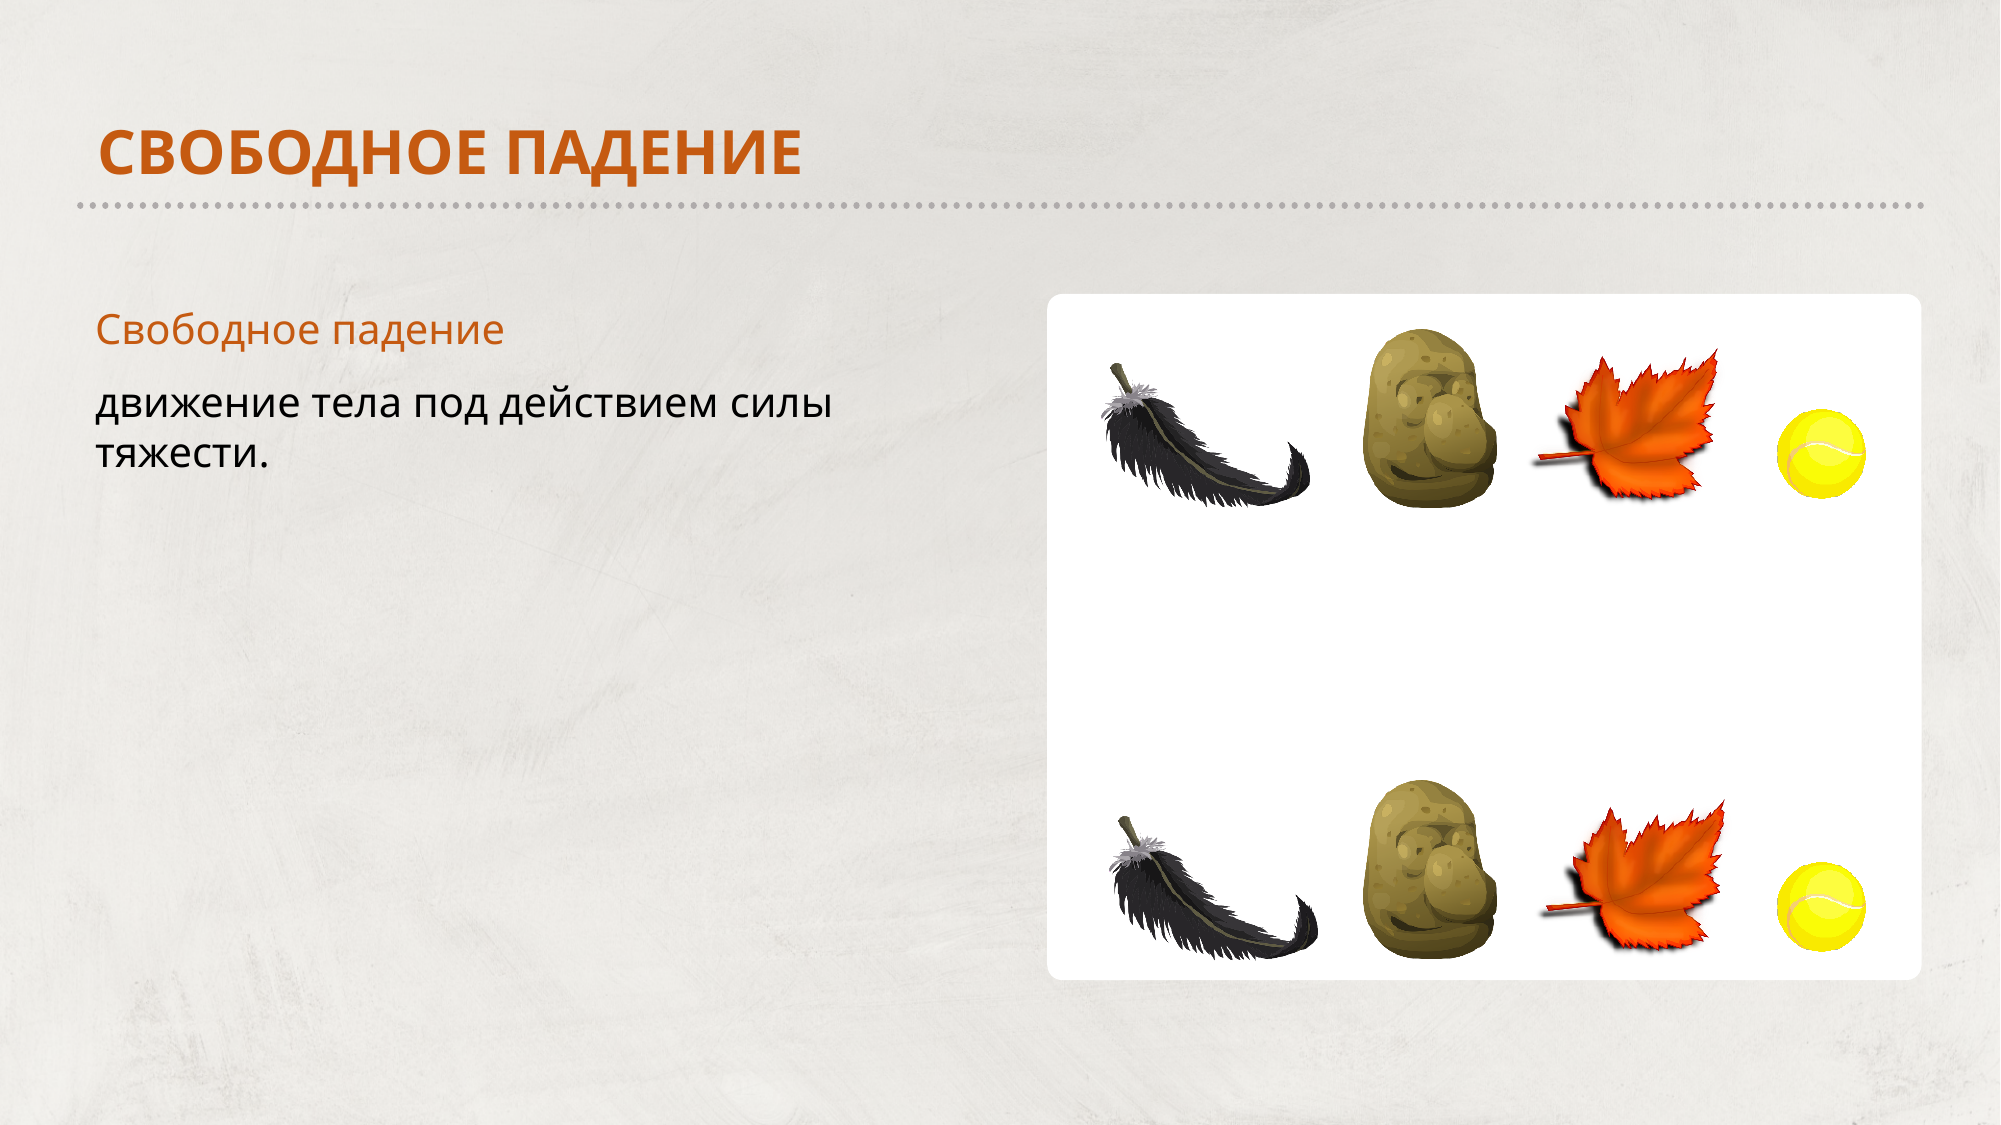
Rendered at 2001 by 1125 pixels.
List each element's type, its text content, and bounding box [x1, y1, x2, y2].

text_box [1046, 292, 1923, 982]
text_box Свободное падение [82, 84, 819, 194]
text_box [80, 295, 953, 485]
picture [0, 0, 2001, 1125]
